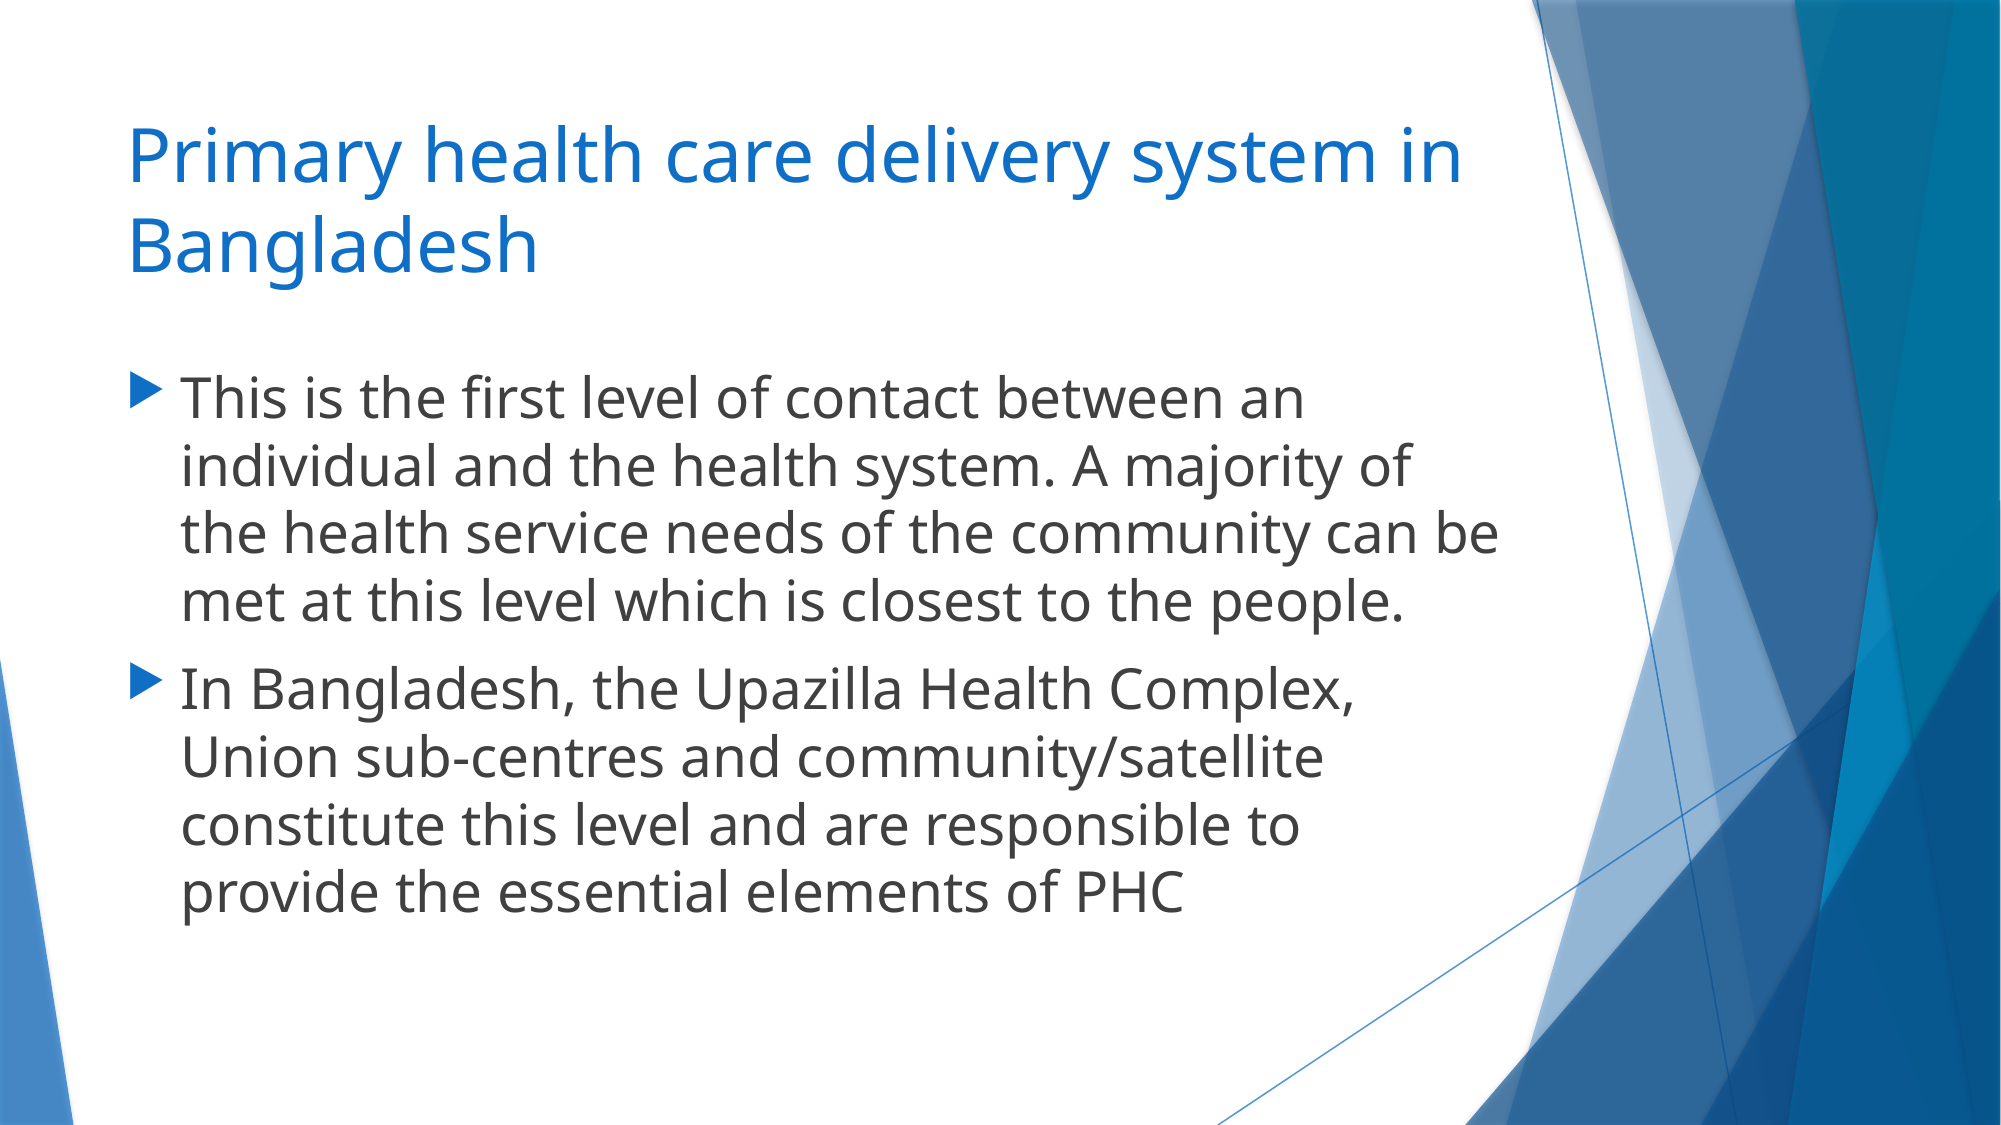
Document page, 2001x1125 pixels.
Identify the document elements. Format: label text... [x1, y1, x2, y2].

title Primary health care delivery system in Bangladesh [111, 99, 1522, 317]
list This is the first level of contact between an individual and the health system. A majority of the health service needs of the community can be met at this level which is closest to the people. In Bangladesh, the Upazilla Health Complex, Union sub-centres and community/satellite constitute this level and are responsible to provide the essential elements of PHC [111, 354, 1522, 992]
